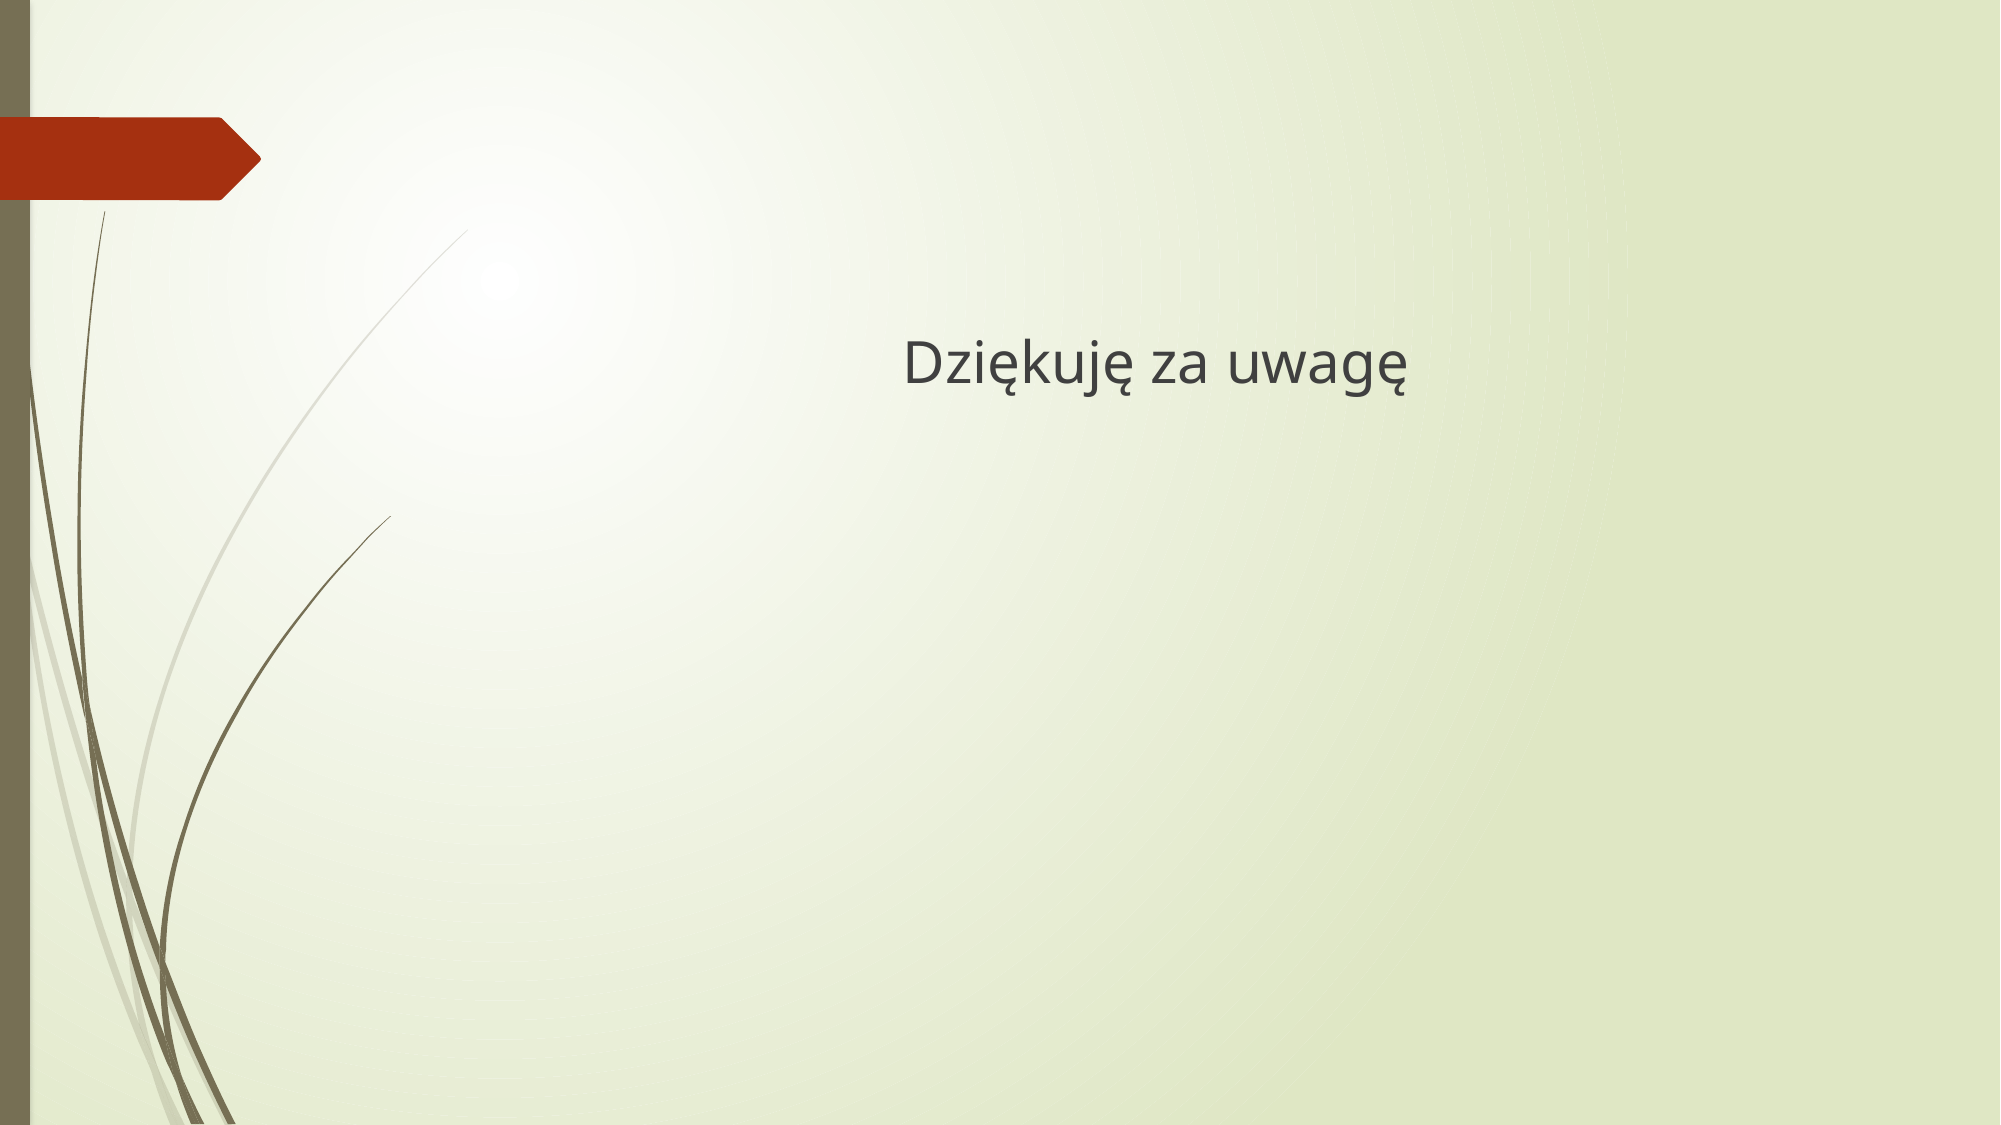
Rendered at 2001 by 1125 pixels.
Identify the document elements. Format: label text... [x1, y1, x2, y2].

list Dziękuję za uwagę [424, 136, 1888, 970]
